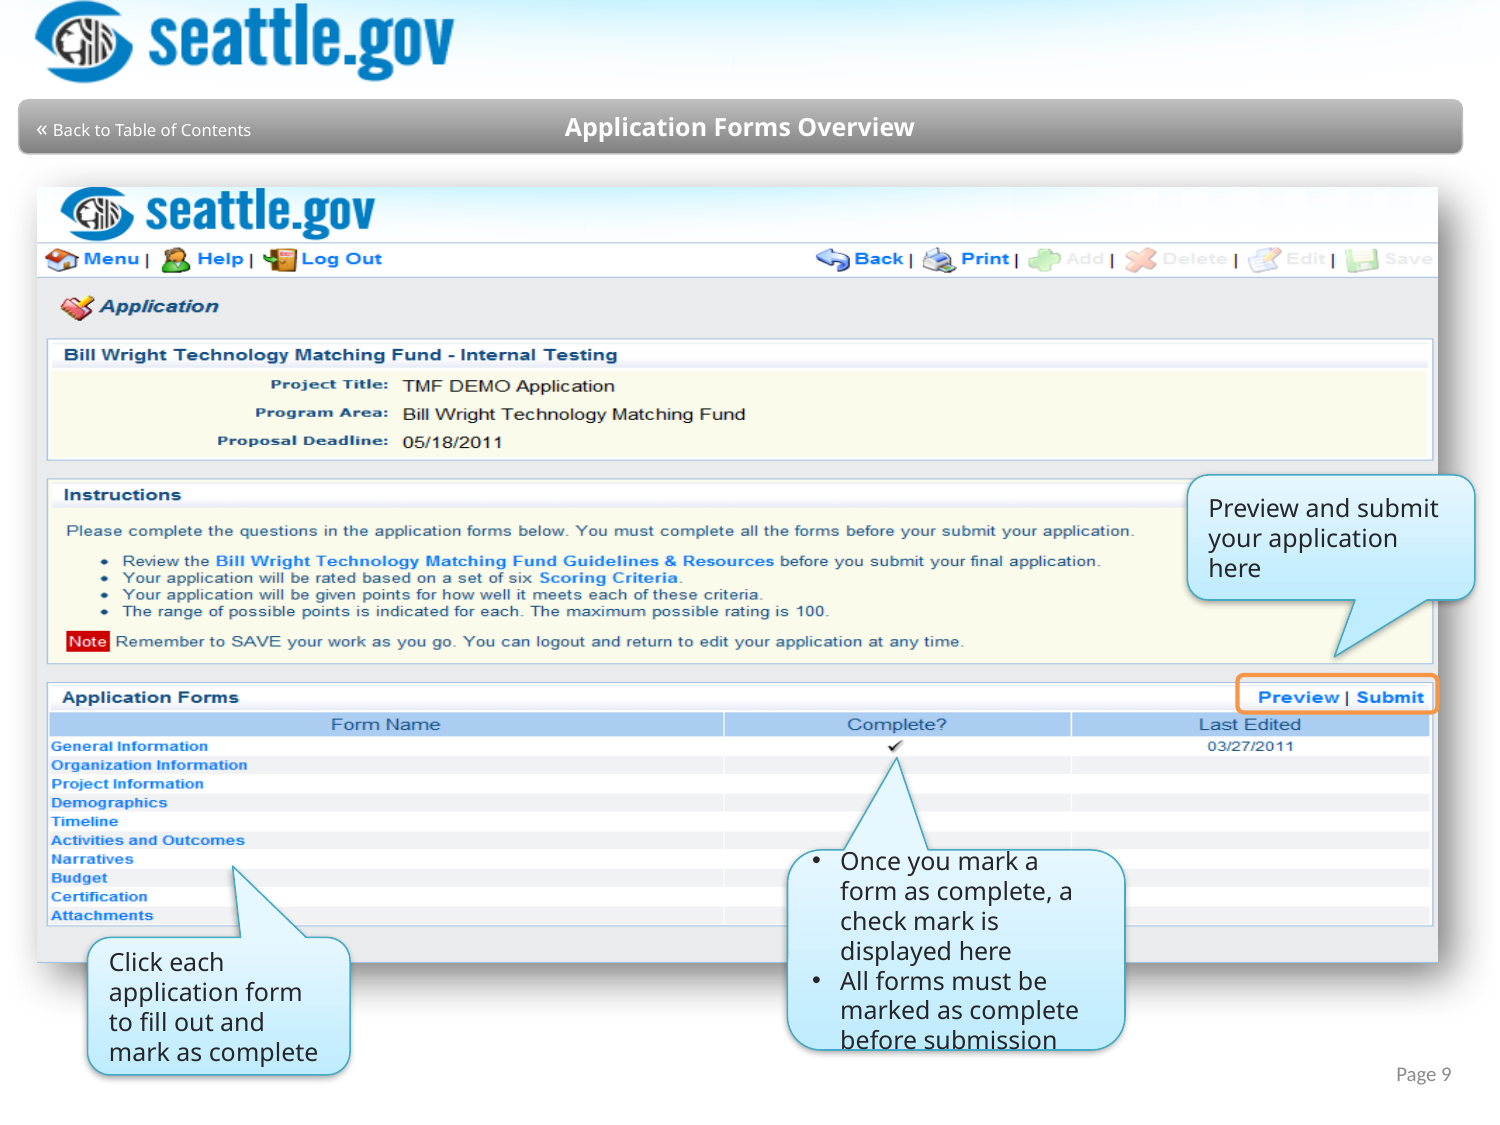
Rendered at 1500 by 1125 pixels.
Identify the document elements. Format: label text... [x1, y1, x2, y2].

text_box « Back to Table of Contents [16, 97, 278, 156]
text_box Preview and submit your application here [1441, 474, 1476, 601]
slide_number Page 9 [1116, 1042, 1467, 1103]
picture [0, 0, 1500, 85]
text_box Click each application form to fill out and mark as complete [86, 971, 351, 1076]
picture [37, 187, 1438, 963]
text_box Once you mark a form as complete, a check mark is displayed here All forms must be marked as complete before submission [786, 971, 1126, 1051]
text_box Application Forms Overview [267, 97, 1465, 156]
